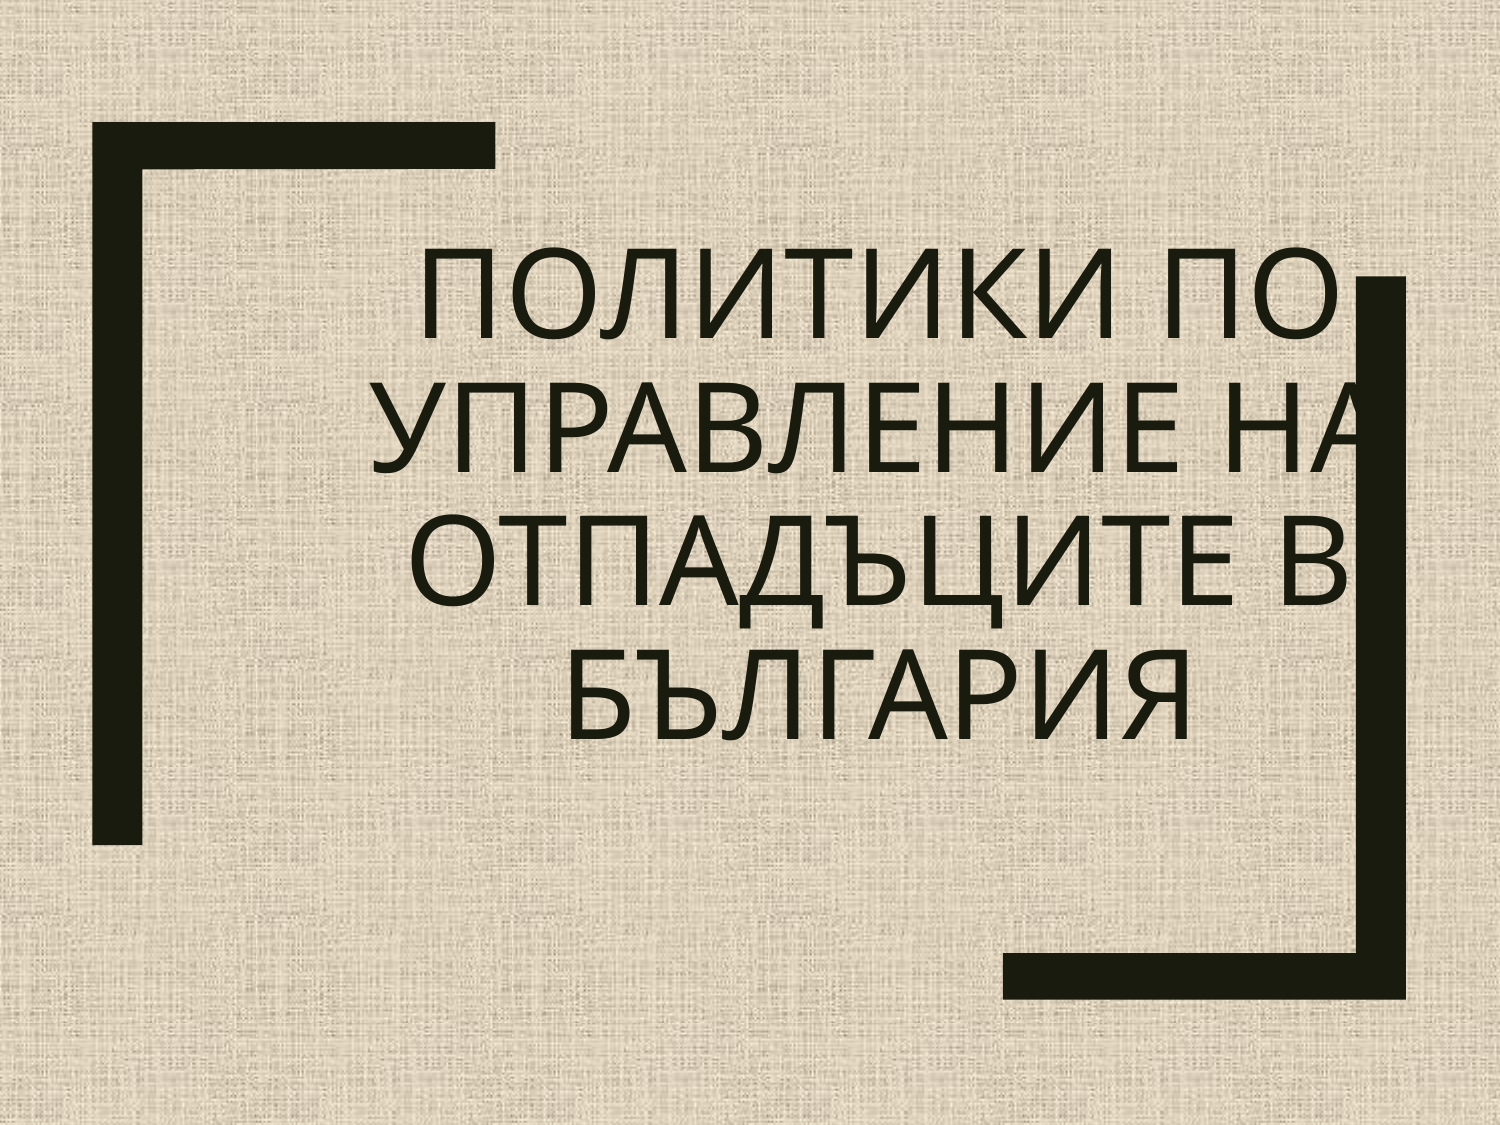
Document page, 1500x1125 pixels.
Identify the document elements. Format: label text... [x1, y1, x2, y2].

title ПОЛИТИКИ ПО УПРАВЛЕНИЕ НА ОТПАДЪЦИТЕ В БЪЛГАРИЯ [348, 172, 1411, 774]
picture [0, 0, 1500, 1125]
